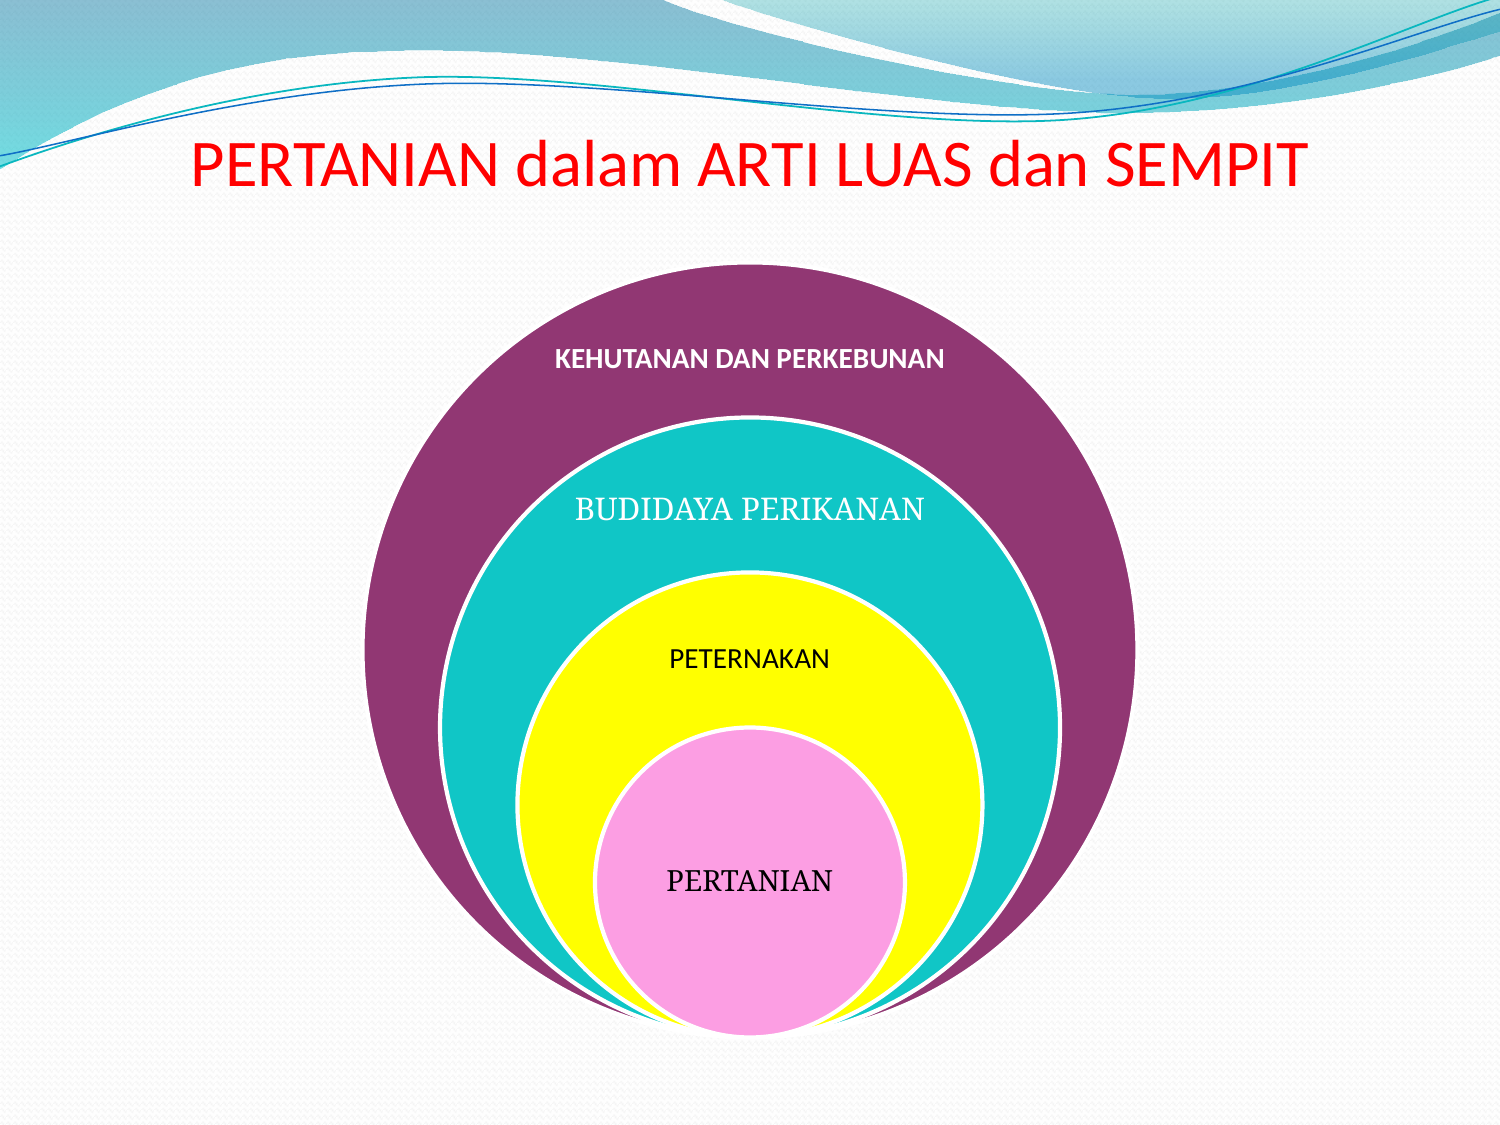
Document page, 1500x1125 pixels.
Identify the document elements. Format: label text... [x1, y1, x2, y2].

title PERTANIAN dalam ARTI LUAS dan SEMPIT [75, 87, 1425, 200]
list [74, 262, 1426, 1038]
